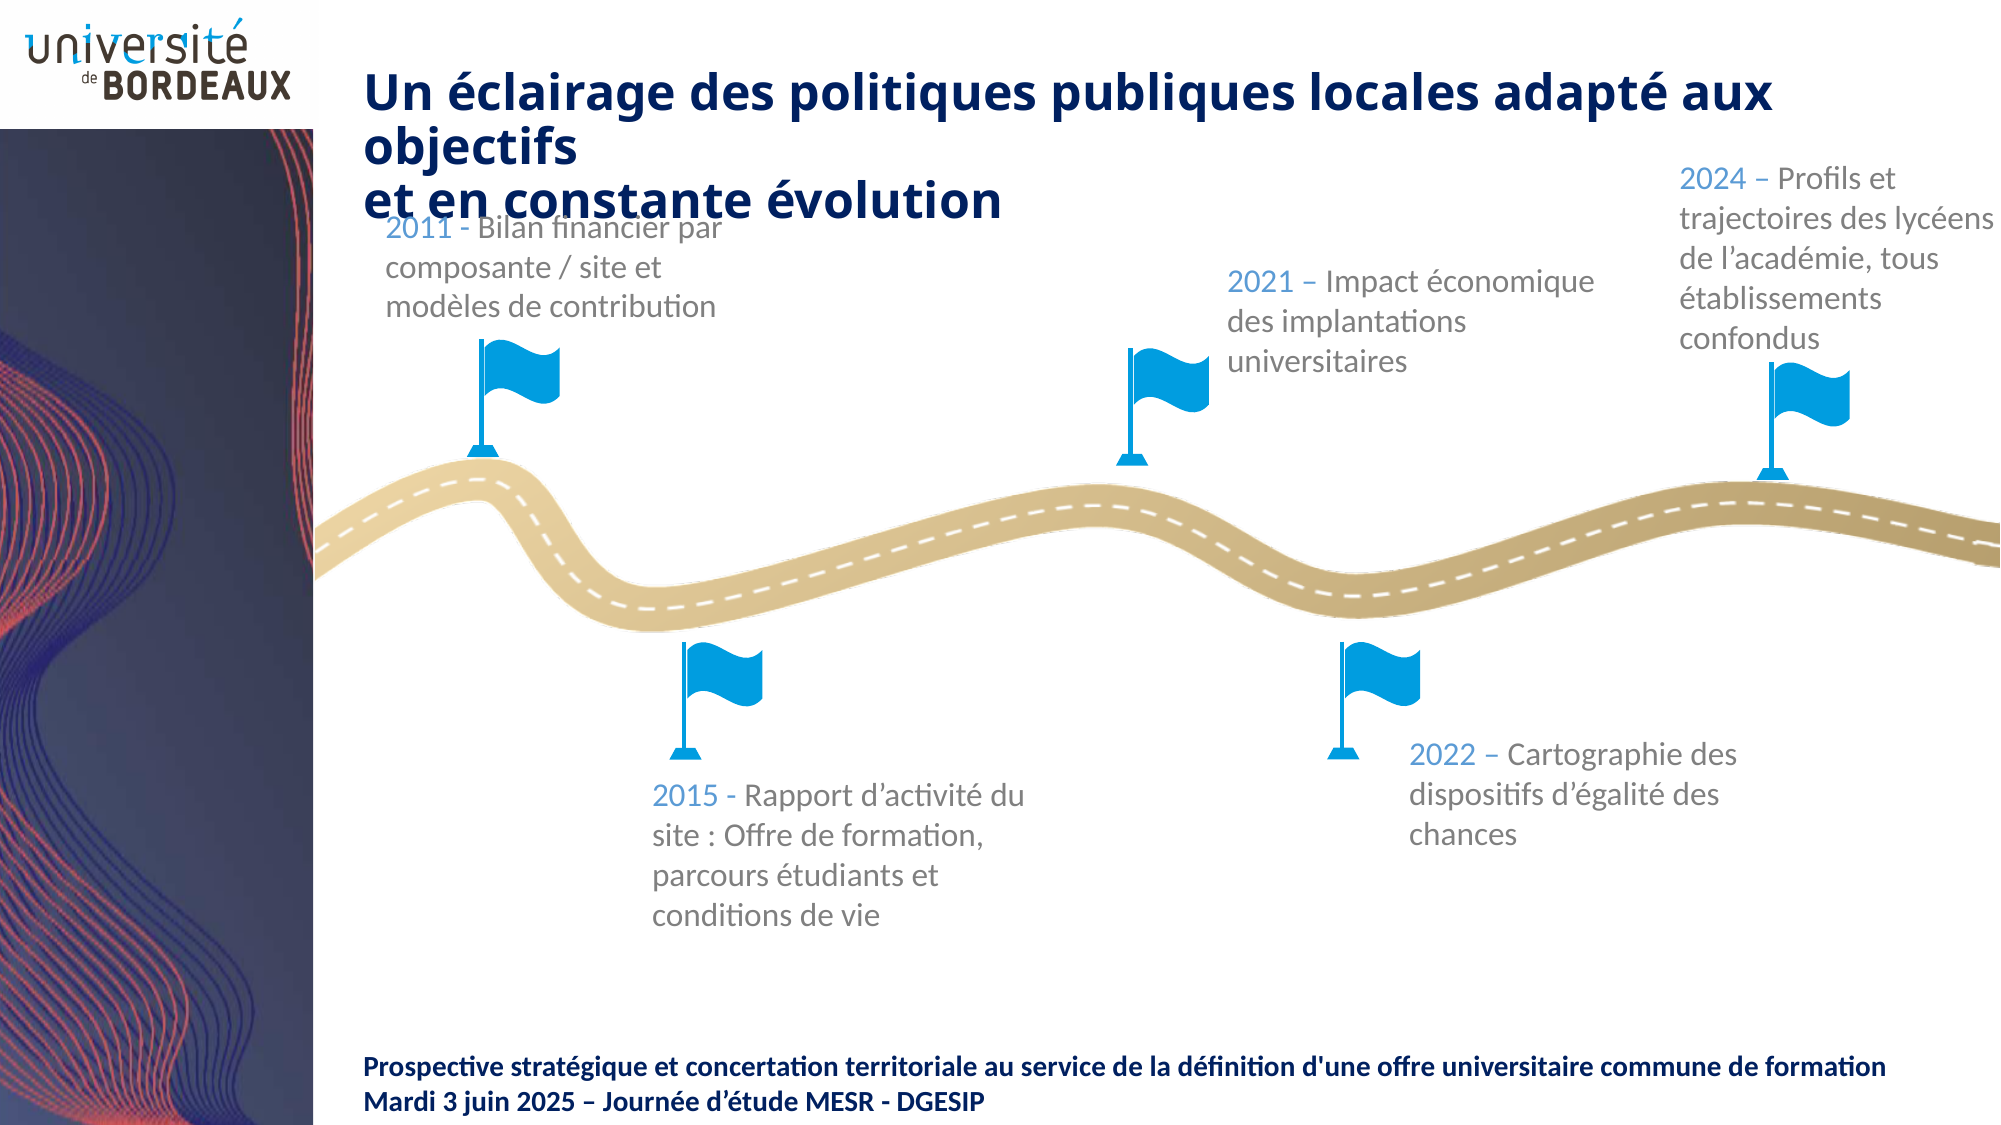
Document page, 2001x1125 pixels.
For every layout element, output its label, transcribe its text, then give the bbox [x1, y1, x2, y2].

title Un éclairage des politiques publiques locales adapté aux objectifs et en constante évolution [348, 59, 1977, 278]
picture [0, 405, 2000, 720]
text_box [466, 339, 560, 457]
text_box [1756, 362, 1850, 480]
text_box 2011 - Bilan financier par composante / site et modèles de contribution [370, 197, 789, 332]
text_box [1115, 347, 1209, 466]
text_box Prospective stratégique et concertation territoriale au service de la définition d'une offre universitaire commune de formation Mardi 3 juin 2025 – Journée d’étude MESR - DGESIP [348, 1039, 1923, 1125]
picture [0, 0, 319, 129]
text_box 2021 – Impact économique des implantations universitaires [1212, 251, 1630, 386]
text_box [669, 641, 763, 760]
text_box 2022 – Cartographie des dispositifs d’égalité des chances [1394, 724, 1813, 860]
text_box 2015 - Rapport d’activité du site : Offre de formation, parcours étudiants et conditions de vie [637, 766, 1056, 941]
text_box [1327, 641, 1421, 760]
text_box 2024 – Profils et trajectoires des lycéens de l’académie, tous établissements confondus [1664, 148, 2000, 364]
